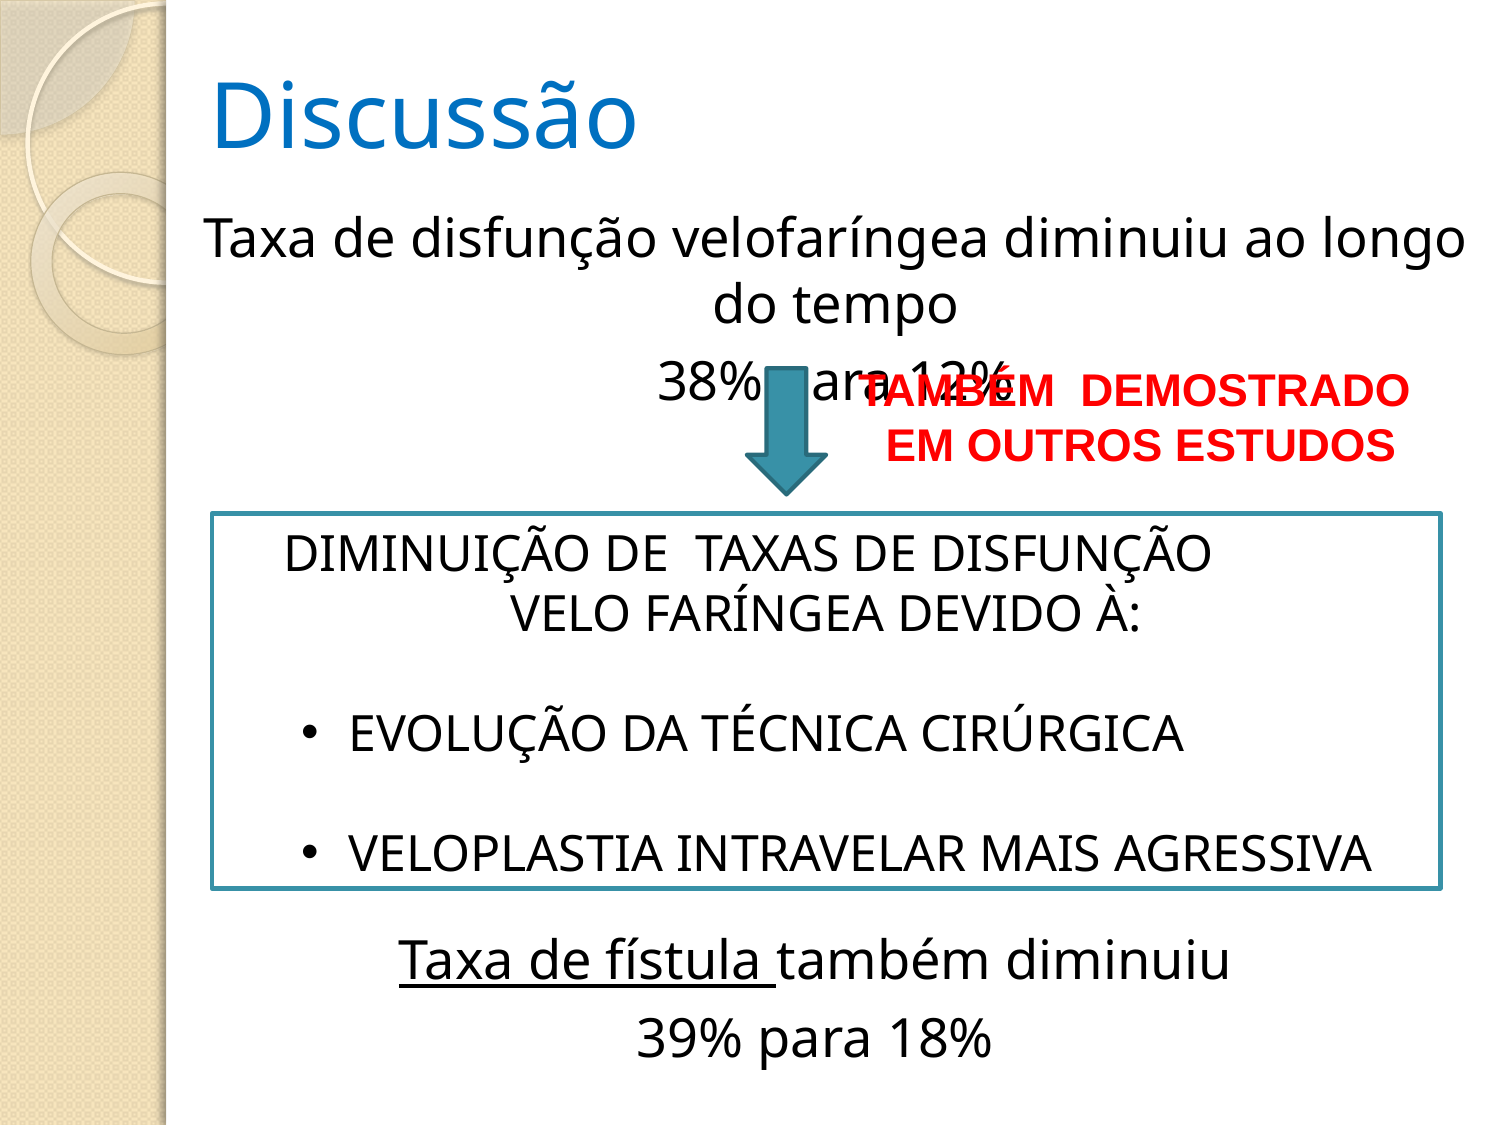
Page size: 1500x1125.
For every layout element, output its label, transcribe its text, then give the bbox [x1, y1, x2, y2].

text_box DIMINUIÇÃO DE TAXAS DE DISFUNÇÃO VELO FARÍNGEA DEVIDO À: EVOLUÇÃO DA TÉCNICA CIRÚRGICA VELOPLASTIA INTRAVELAR MAIS AGRESSIVA [210, 512, 1442, 890]
text_box TAMBÉM DEMOSTRADO EM OUTROS ESTUDOS [764, 353, 1500, 479]
text_box Discussão [194, 9, 1397, 228]
list Taxa de disfunção velofaríngea diminuiu ao longo do tempo 38% para 12% [152, 196, 1500, 474]
text_box Taxa de fístula também diminuiu 39% para 18% [155, 918, 1462, 1125]
text_box [744, 366, 829, 497]
